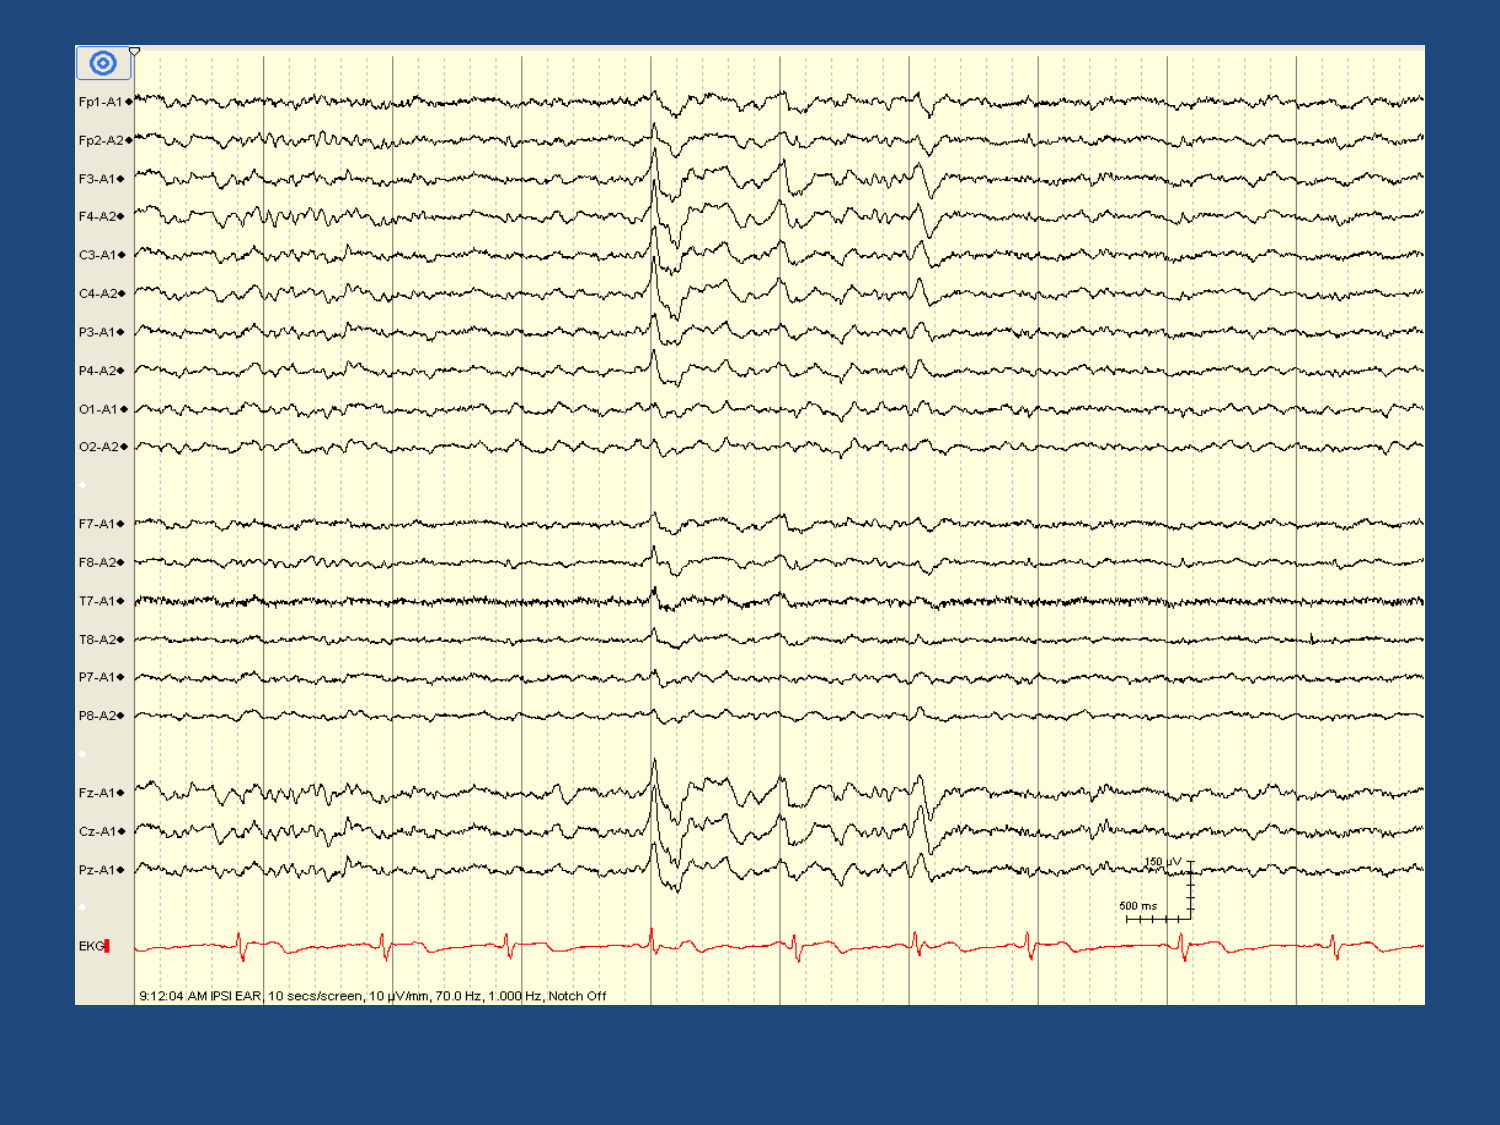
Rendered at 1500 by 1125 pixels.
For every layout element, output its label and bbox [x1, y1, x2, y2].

list [74, 44, 1426, 1006]
